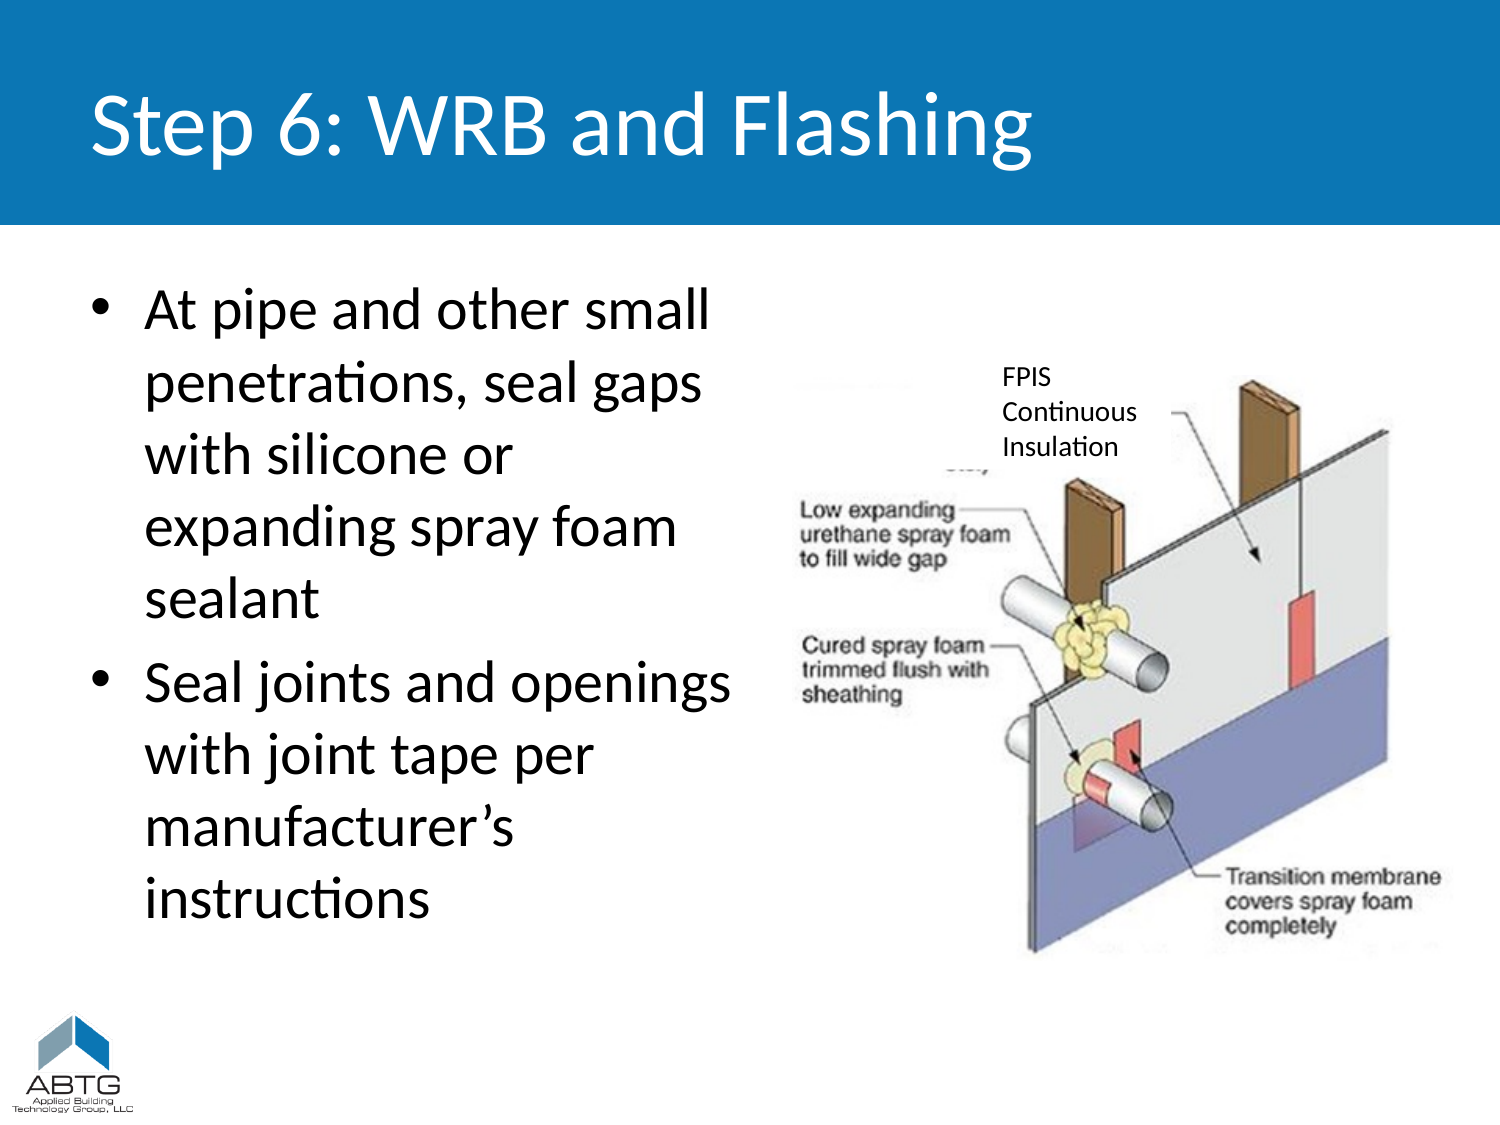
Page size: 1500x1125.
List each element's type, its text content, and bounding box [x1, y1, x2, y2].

list At pipe and other small penetrations, seal gaps with silicone or expanding spray foam sealant Seal joints and openings with joint tape per manufacturer’s instructions [75, 262, 750, 1005]
title Step 6: WRB and Flashing [75, 24, 1425, 213]
picture [12, 1010, 133, 1113]
picture [792, 374, 1454, 962]
text_box FPIS Continuous Insulation [912, 349, 1172, 373]
